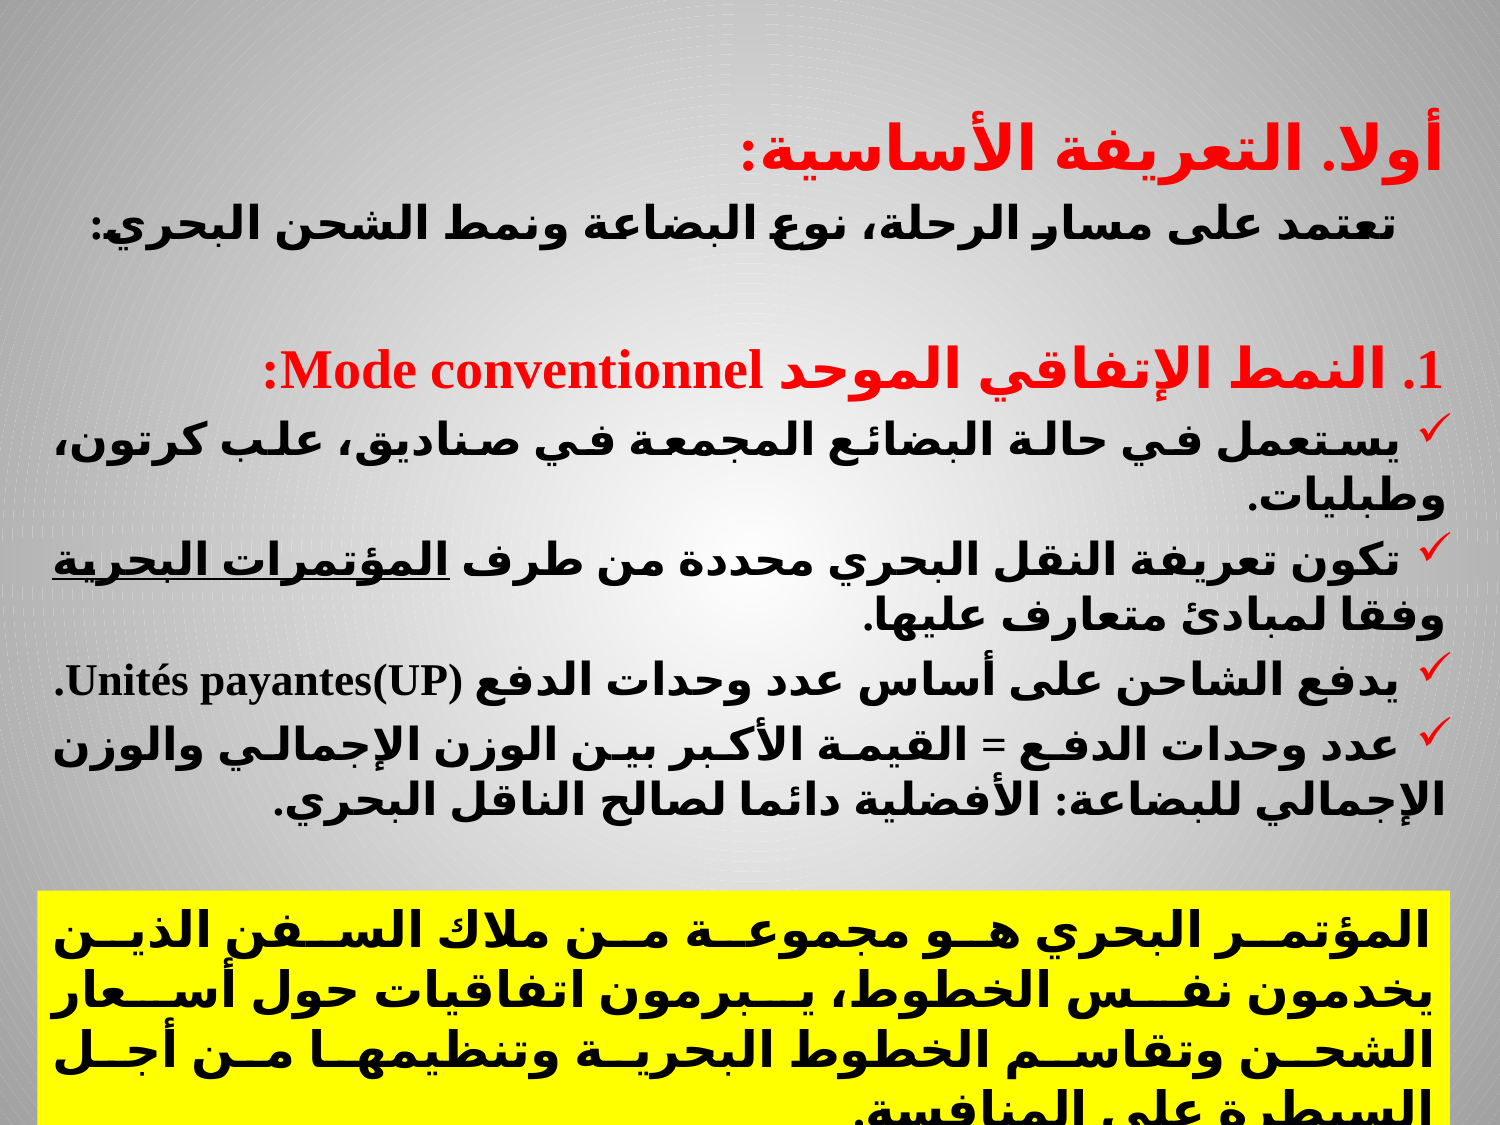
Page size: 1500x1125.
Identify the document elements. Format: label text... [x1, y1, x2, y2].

list أولا. التعريفة الأساسية: تعتمد على مسار الرحلة، نوع البضاعة ونمط الشحن البحري: [37, 99, 1463, 288]
text_box المؤتمر البحري هو مجموعة من ملاك السفن الذين يخدمون نفس الخطوط، يبرمون اتفاقيات حول أسعار الشحن وتقاسم الخطوط البحرية وتنظيمها من أجل السيطرة على المنافسة. [37, 890, 1450, 1125]
text_box 1. النمط الإتفاقي الموحد Mode conventionnel: يستعمل في حالة البضائع المجمعة في صناديق، علب كرتون، وطبليات. تكون تعريفة النقل البحري محددة من طرف المؤتمرات البحرية وفقا لمبادئ متعارف عليها. يدفع الشاحن على أساس عدد وحدات الدفع (UP)Unités payantes. عدد وحدات الدفع = القيمة الأكبر بين الوزن الإجمالي والوزن الإجمالي للبضاعة: الأفضلية دائما لصالح الناقل البحري. [37, 324, 1463, 875]
